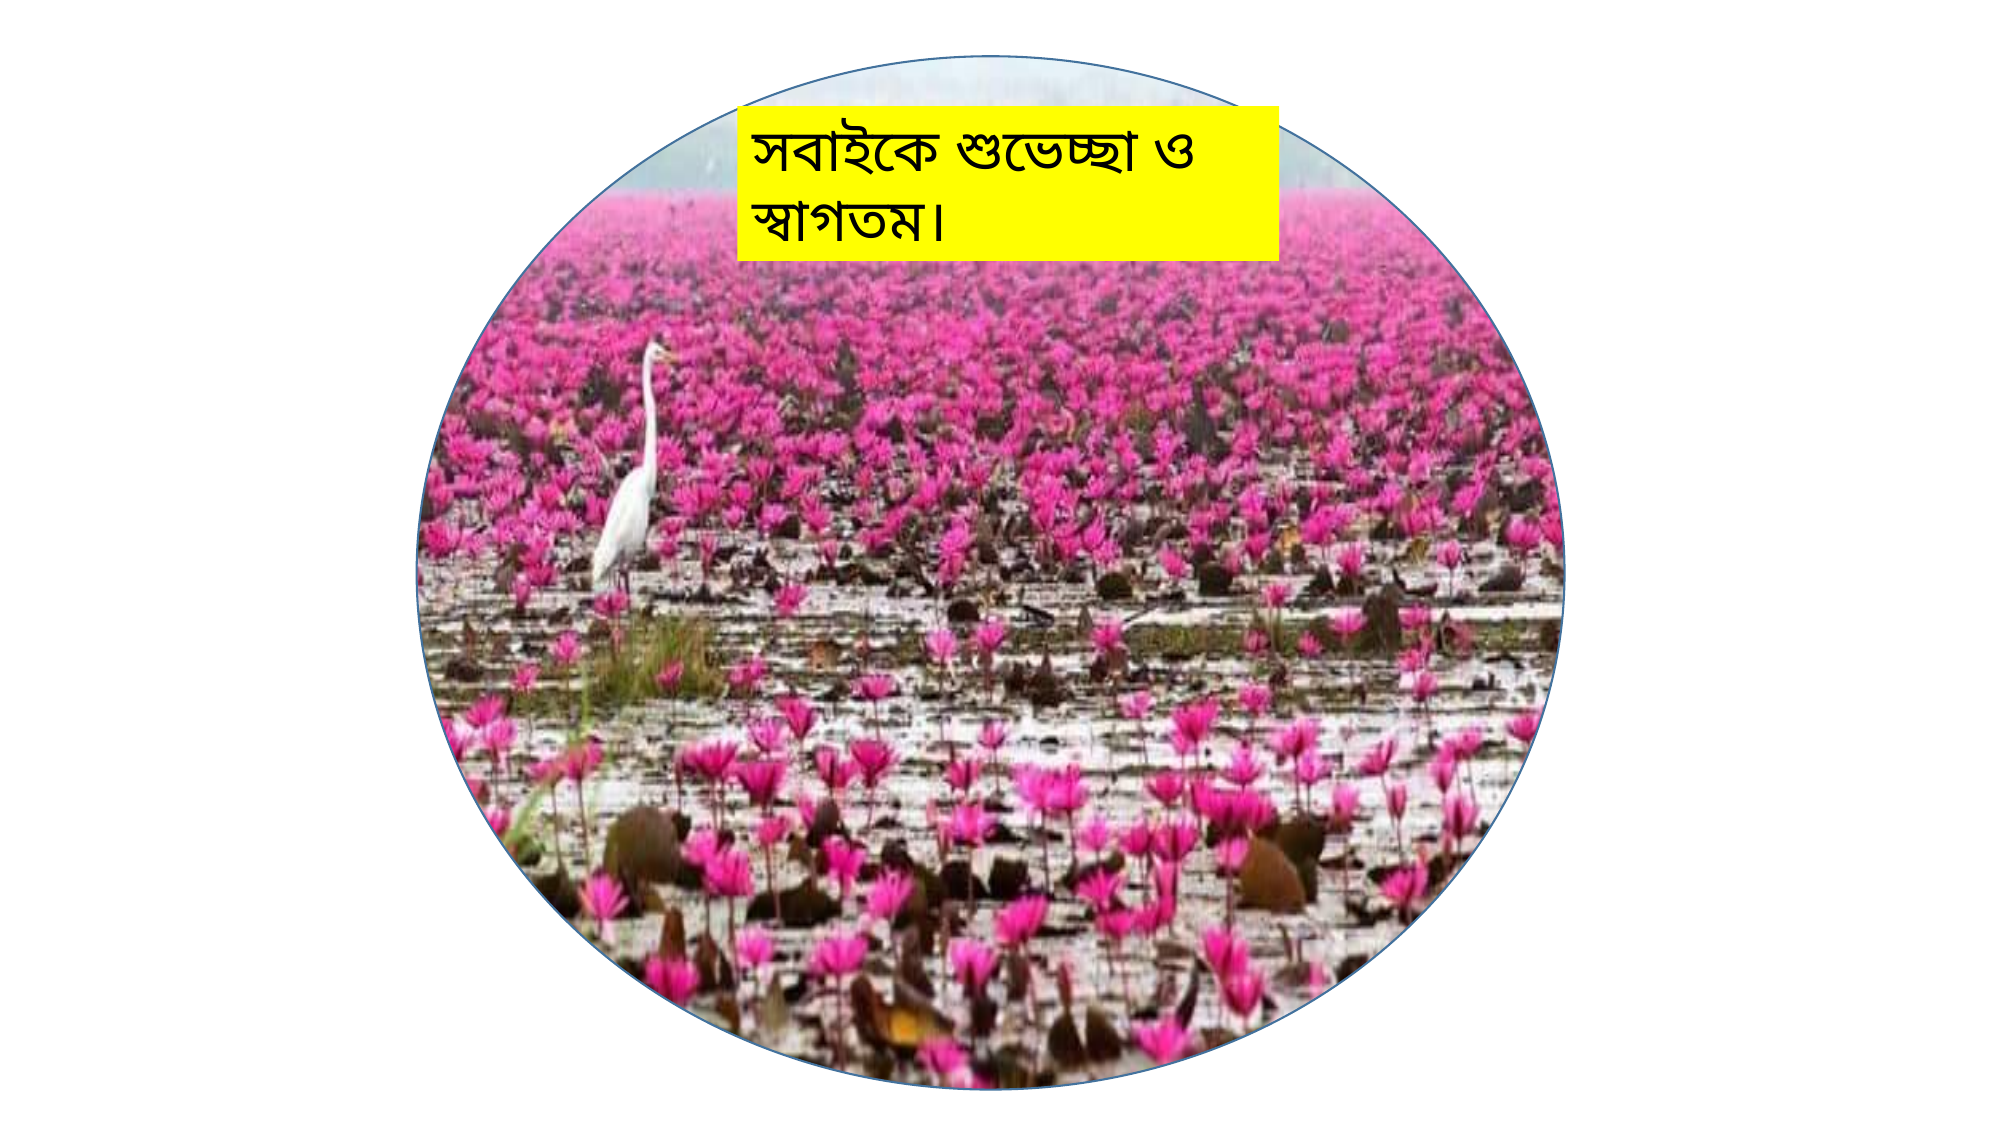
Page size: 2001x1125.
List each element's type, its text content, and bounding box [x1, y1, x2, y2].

text_box [415, 108, 1566, 1091]
text_box সবাইকে শুভেচ্ছা ও স্বাগতম। [737, 106, 1280, 261]
text_box [742, 55, 1240, 106]
